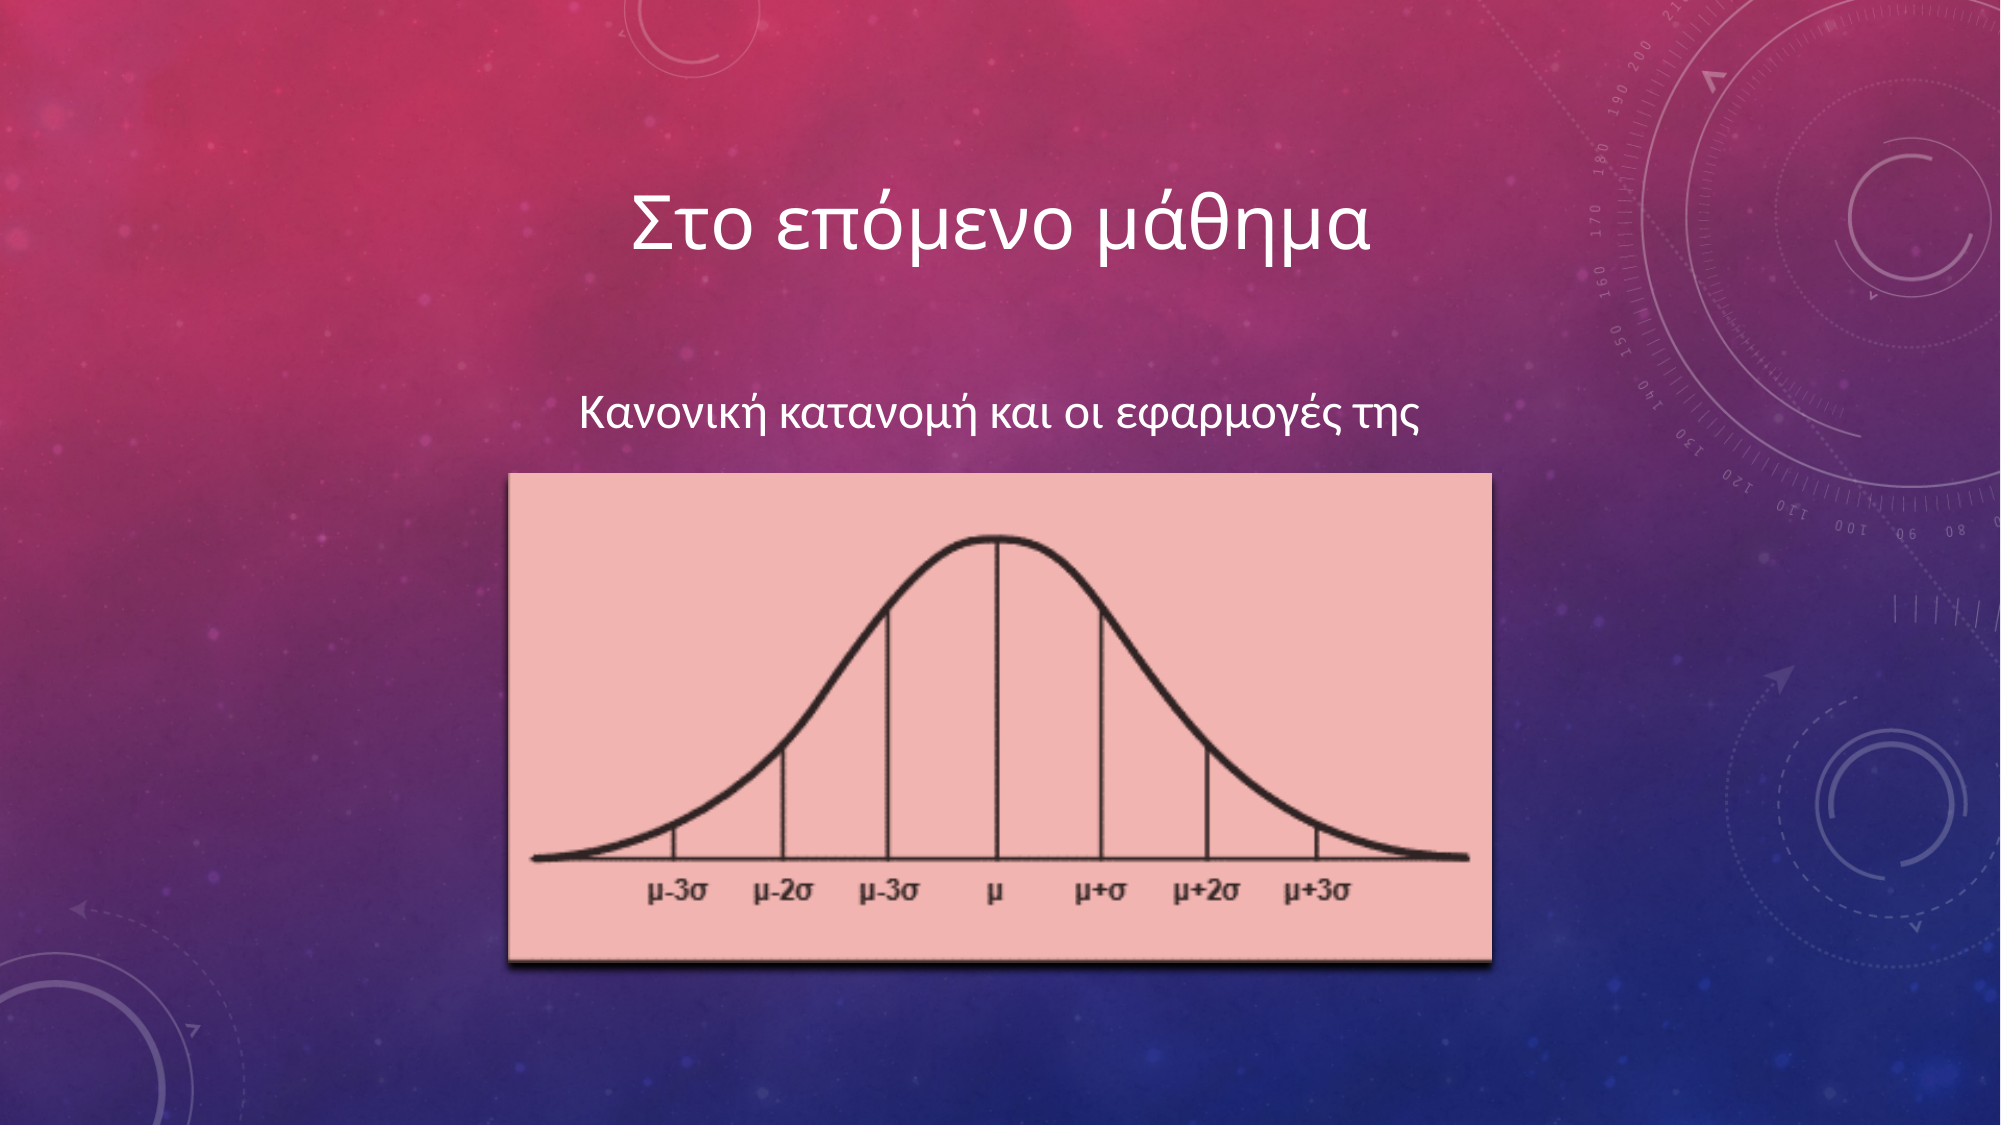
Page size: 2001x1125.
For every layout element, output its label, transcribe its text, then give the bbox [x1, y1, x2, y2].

list Κανονική κατανομή και οι εφαρμογές της [112, 351, 1775, 950]
title Στο επόμενο μάθημα [112, 99, 1775, 339]
picture [0, 0, 2001, 1125]
